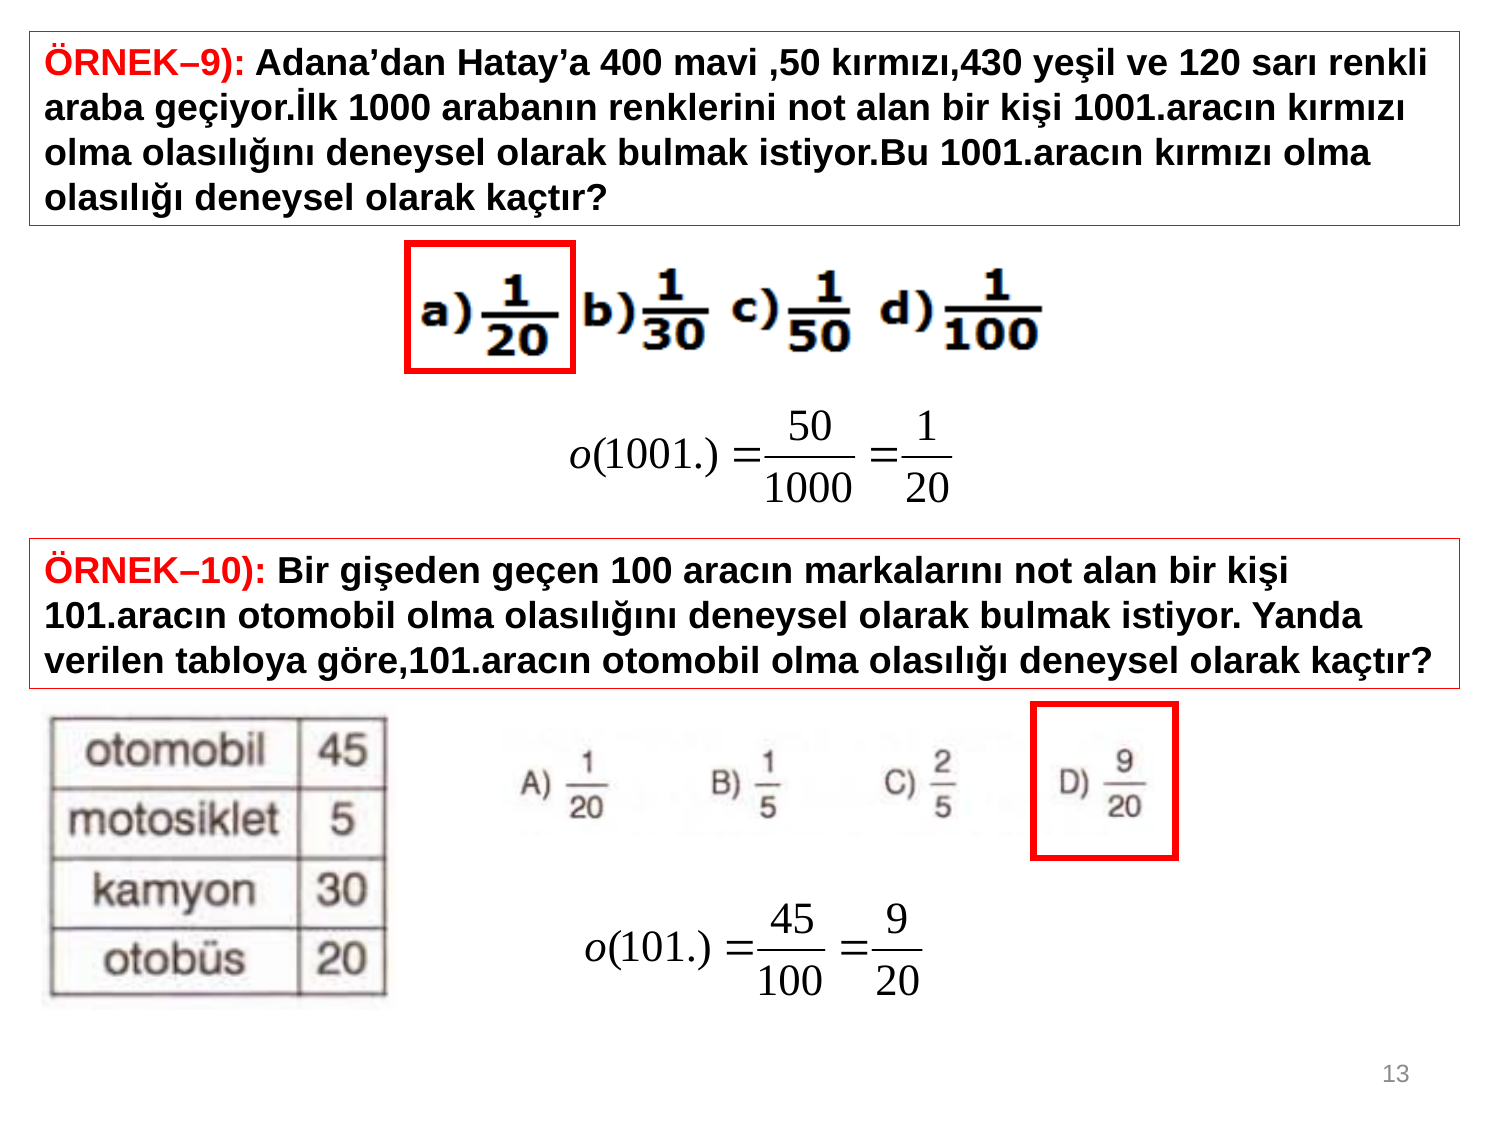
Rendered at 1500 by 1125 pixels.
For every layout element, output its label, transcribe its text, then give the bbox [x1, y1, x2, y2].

picture [501, 727, 1156, 836]
picture [407, 255, 1058, 372]
text_box [407, 243, 573, 254]
slide_number 13 [1074, 1042, 1425, 1103]
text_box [562, 396, 963, 514]
text_box [1033, 704, 1176, 858]
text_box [578, 889, 933, 1007]
text_box ÖRNEK–9): Adana’dan Hatay’a 400 mavi ,50 kırmızı,430 yeşil ve 120 sarı renkli araba geçiyor.İlk 1000 arabanın renklerini not alan bir kişi 1001.aracın kırmızı olma olasılığını deneysel olarak bulmak istiyor.Bu 1001.aracın kırmızı olma olasılığı deneysel olarak kaçtır? [29, 30, 1459, 226]
picture [40, 703, 396, 1010]
text_box ÖRNEK–10): Bir gişeden geçen 100 aracın markalarını not alan bir kişi 101.aracın otomobil olma olasılığını deneysel olarak bulmak istiyor. Yanda verilen tabloya göre,101.aracın otomobil olma olasılığı deneysel olarak kaçtır? [29, 538, 1459, 689]
